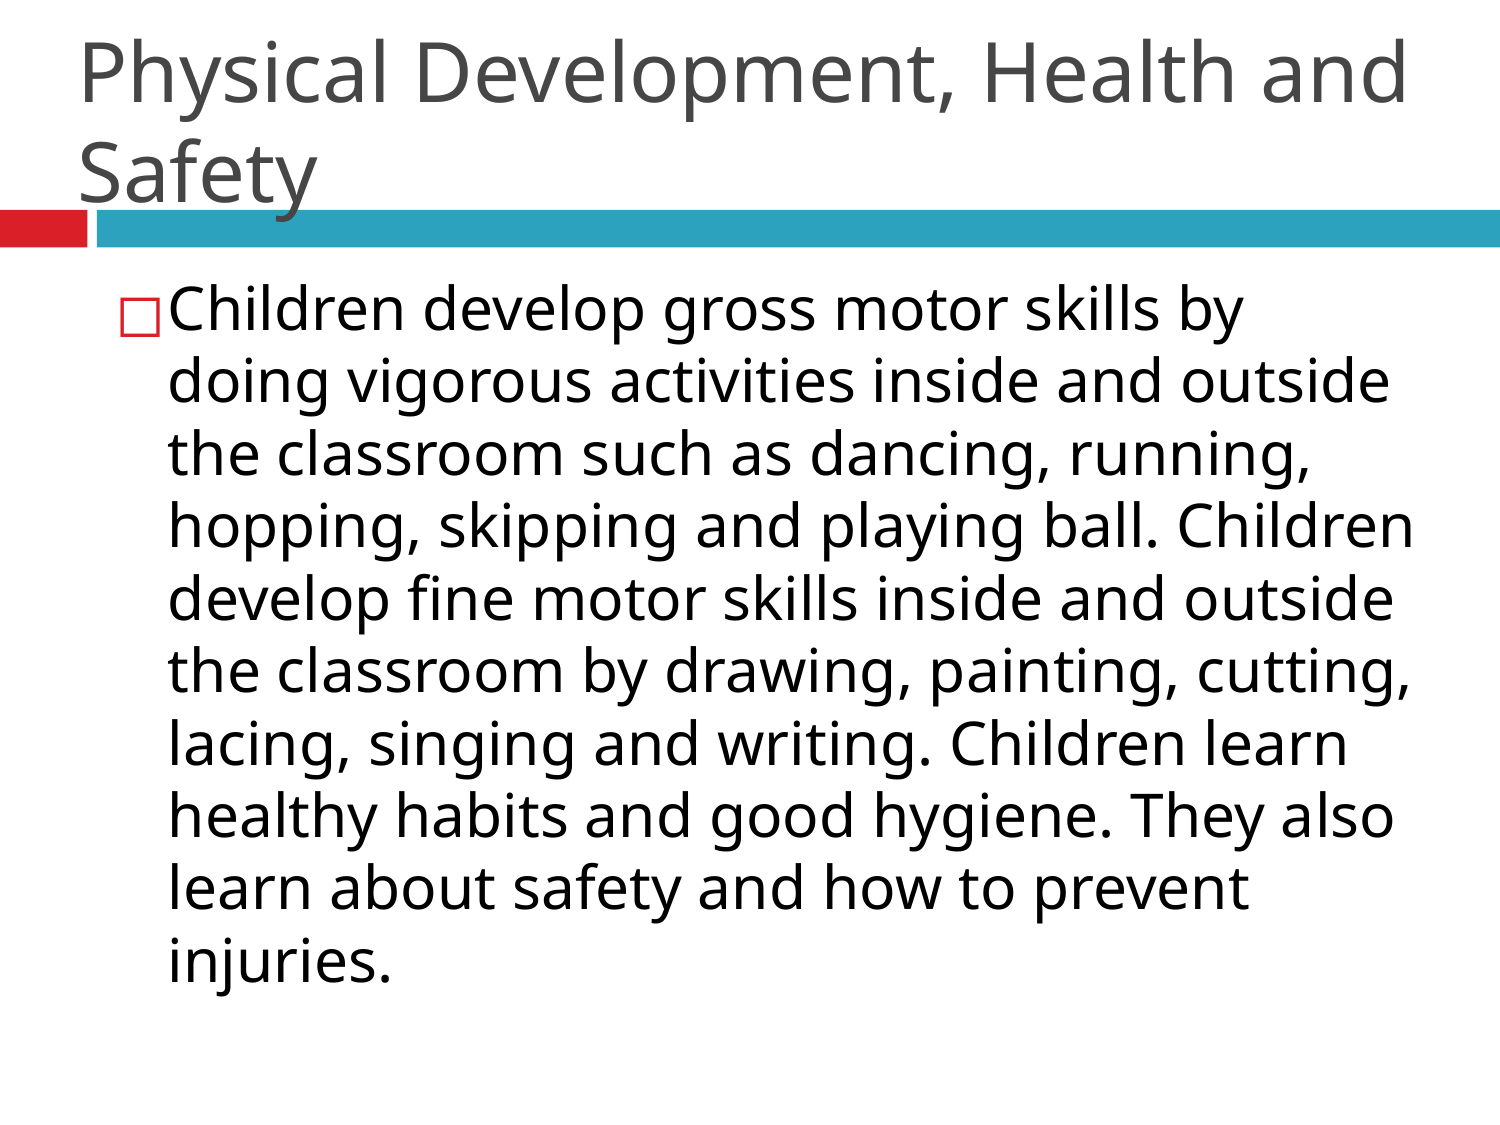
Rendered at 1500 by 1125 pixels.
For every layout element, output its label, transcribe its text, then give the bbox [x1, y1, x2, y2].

title Physical Development, Health and Safety [62, 37, 1463, 200]
list Children develop gross motor skills by doing vigorous activities inside and outside the classroom such as dancing, running, hopping, skipping and playing ball. Children develop fine motor skills inside and outside the classroom by drawing, painting, cutting, lacing, singing and writing. Children learn healthy habits and good hygiene. They also learn about safety and how to prevent injuries. [100, 262, 1438, 1000]
